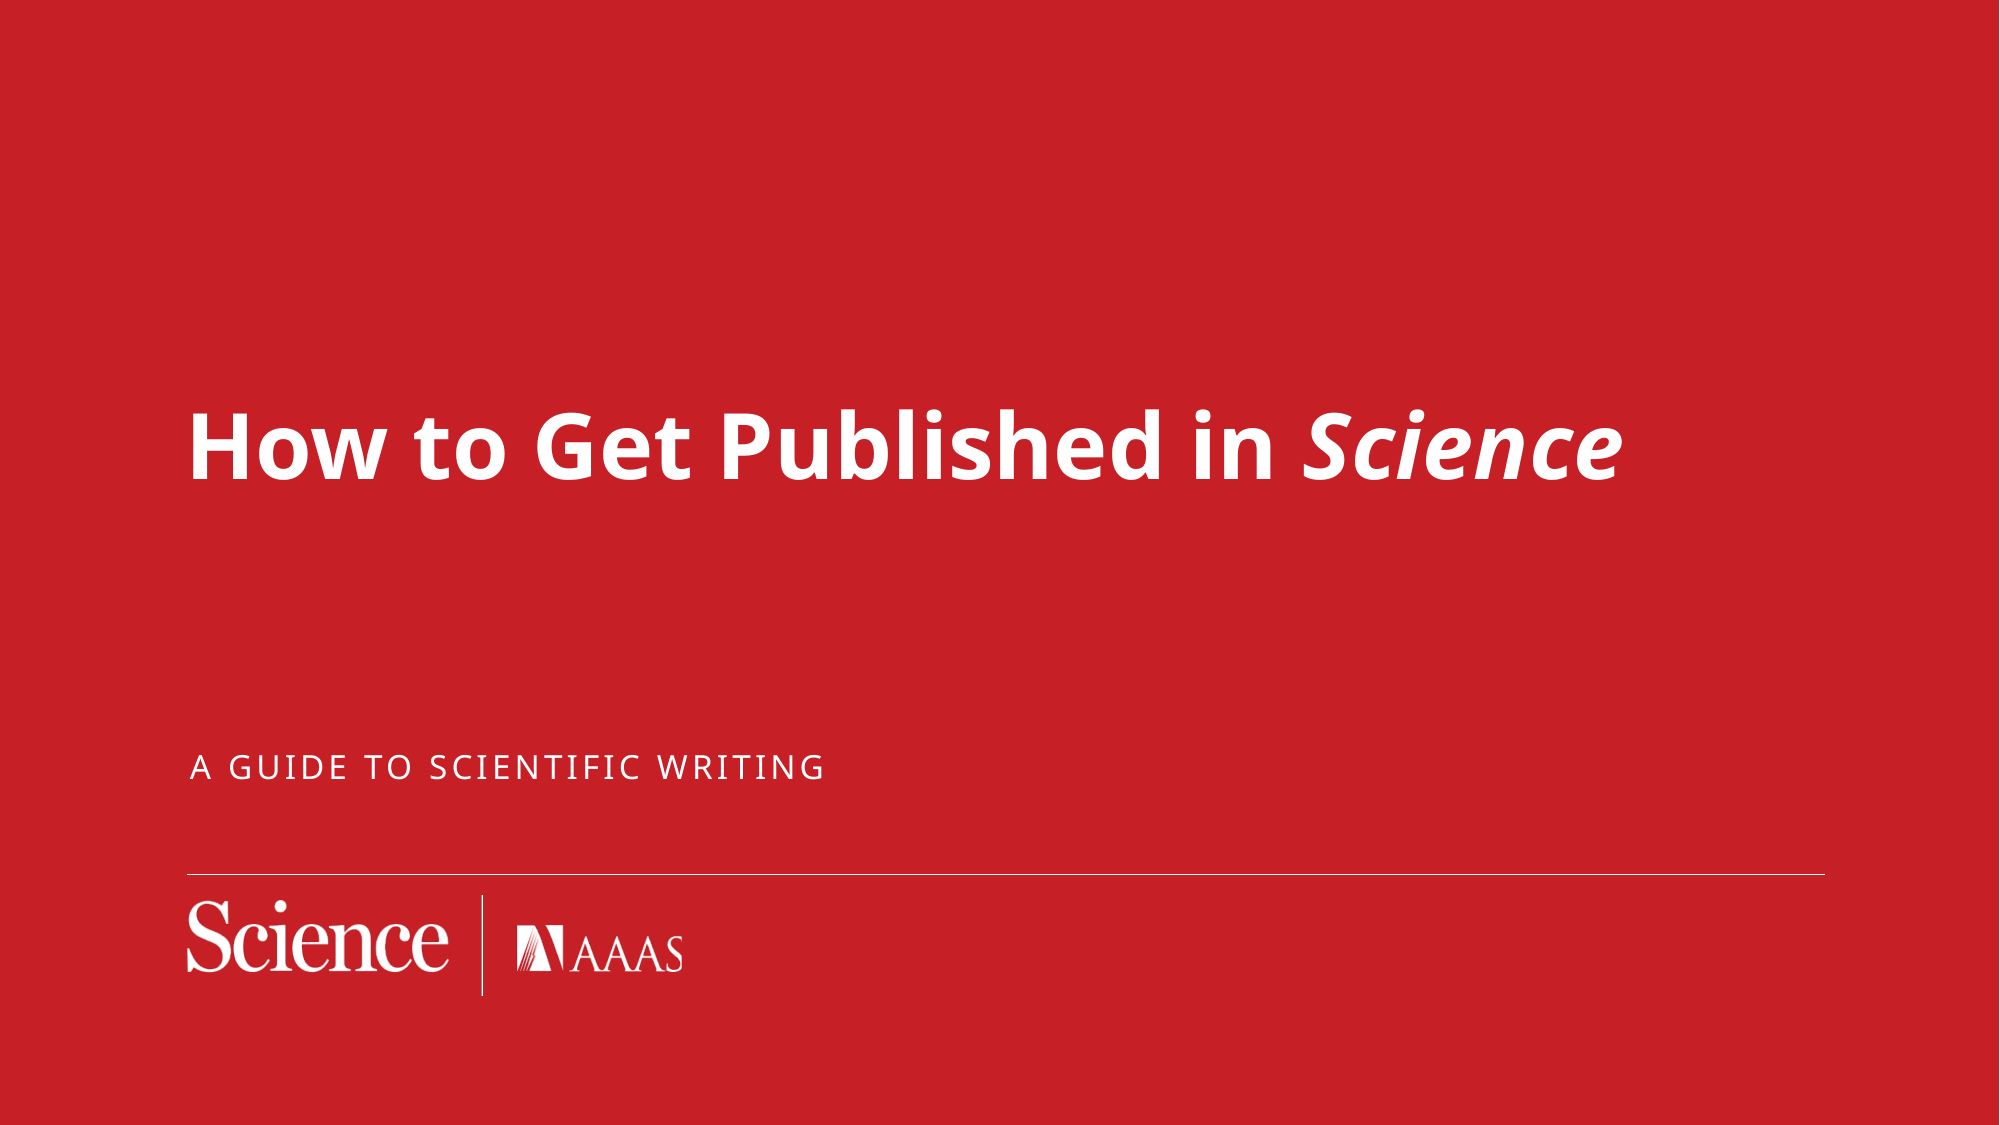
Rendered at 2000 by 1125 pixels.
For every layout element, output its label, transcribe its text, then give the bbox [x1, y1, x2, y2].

title How to Get Published in Science [170, 174, 1687, 506]
subtitle A Guide to scientific writing [174, 743, 1525, 853]
